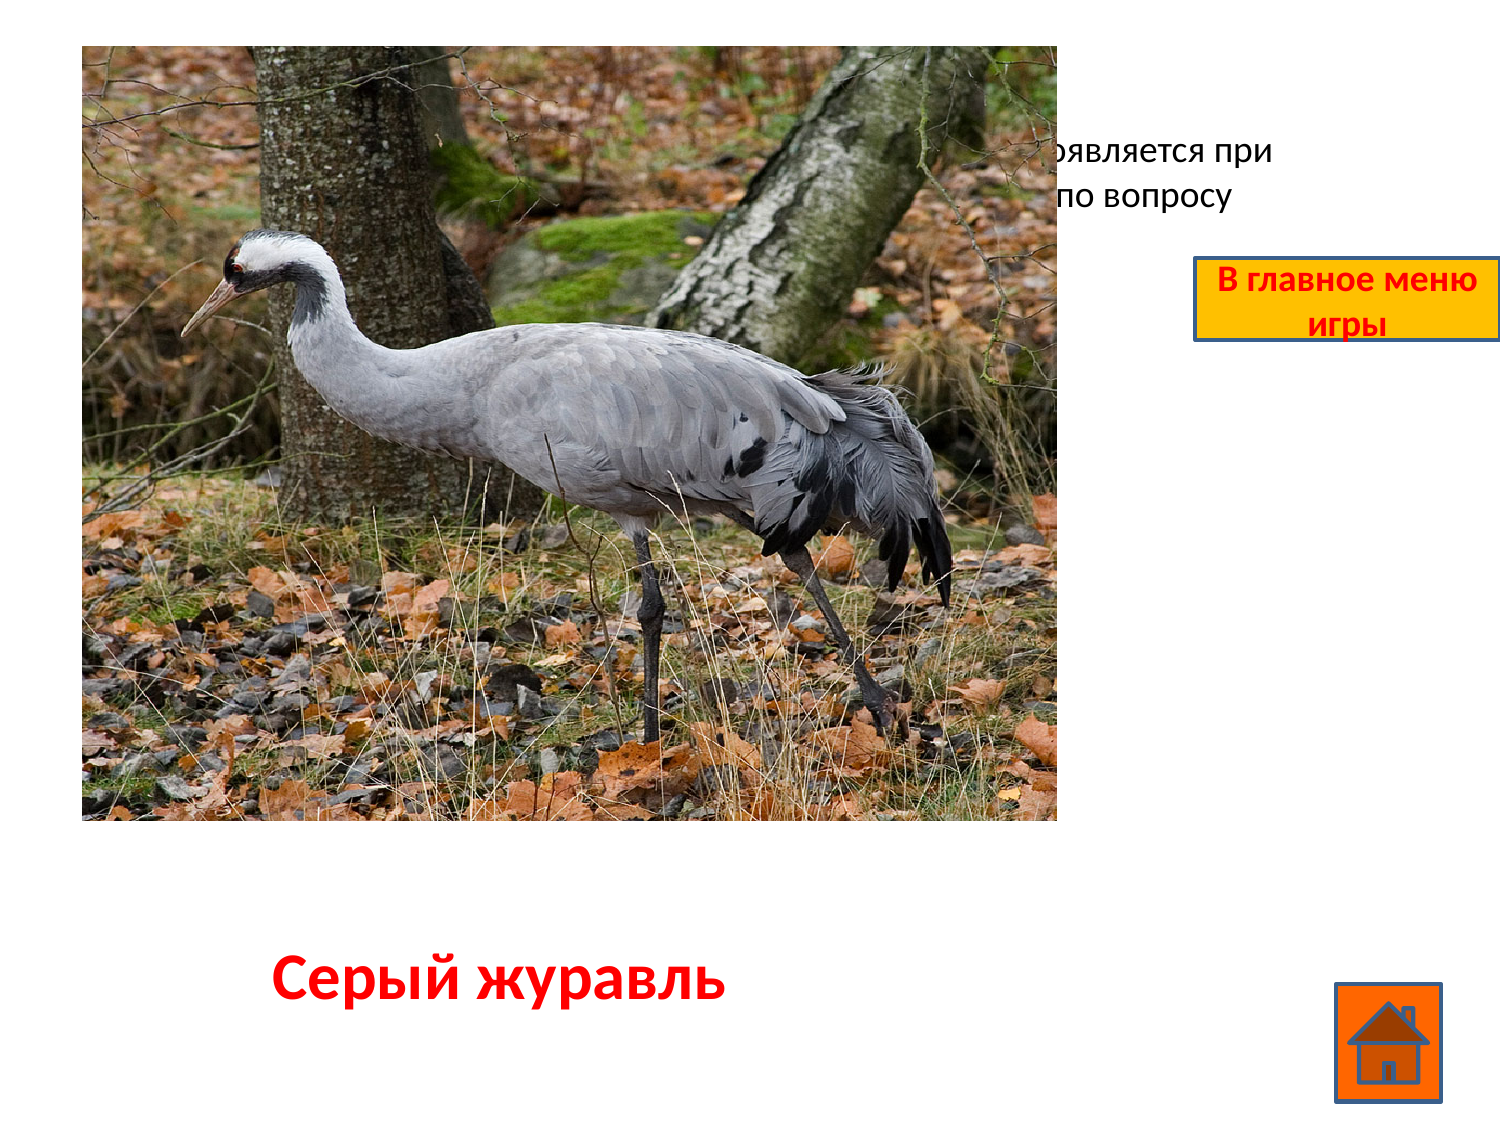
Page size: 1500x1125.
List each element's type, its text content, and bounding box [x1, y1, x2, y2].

picture [81, 46, 1057, 821]
text_box [1334, 982, 1443, 1104]
text_box Серый журавль [257, 925, 1032, 1021]
text_box В главное меню игры [1193, 256, 1500, 342]
text_box Ответ появляется при щелчке по вопросу [1061, 117, 1407, 222]
